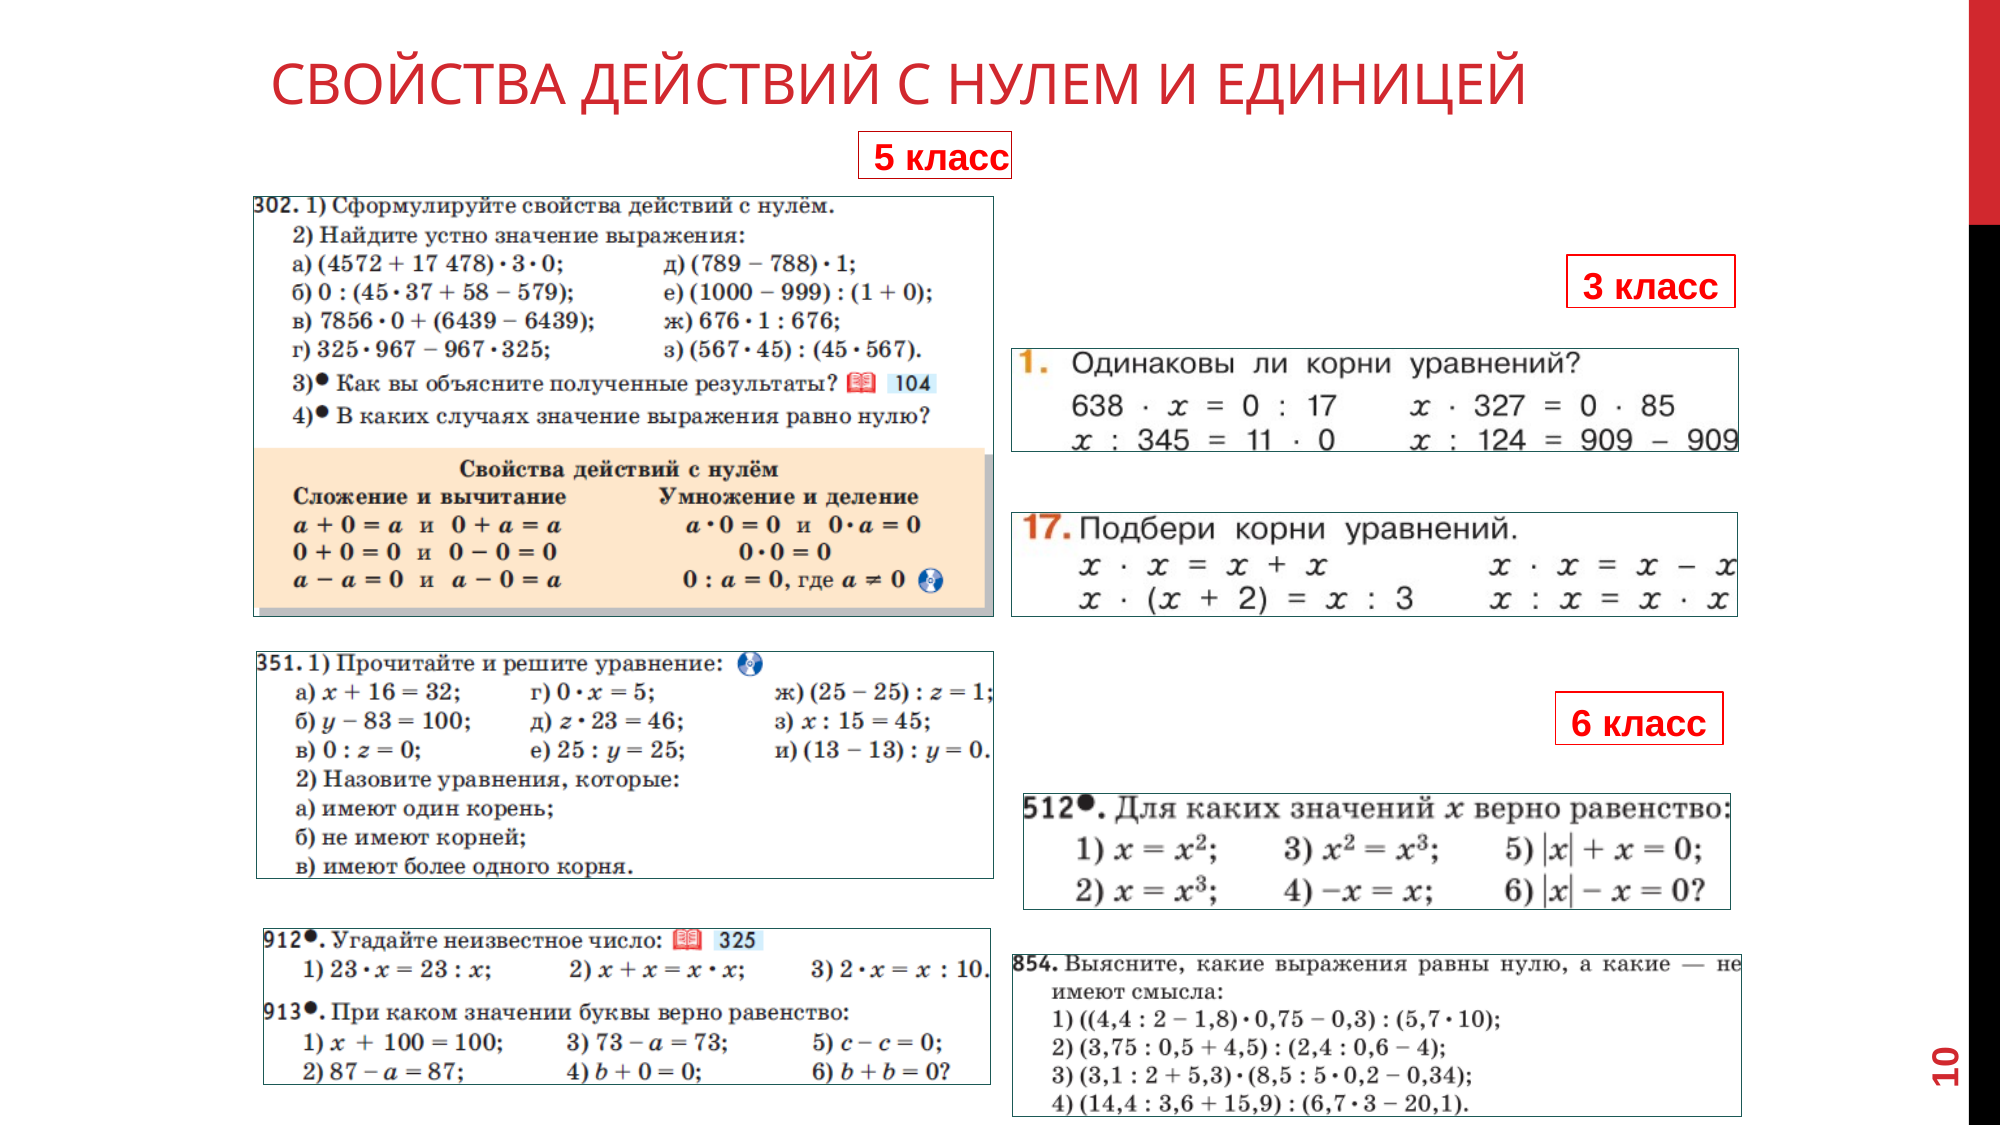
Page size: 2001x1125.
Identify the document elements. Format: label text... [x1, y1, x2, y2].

title Свойства действий с нулем и единицей [267, 0, 1784, 116]
text_box 6 класс [1555, 692, 1724, 745]
text_box [1023, 793, 1731, 910]
text_box [1012, 954, 1742, 1117]
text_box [1011, 347, 1739, 617]
text_box [256, 651, 994, 879]
slide_number 10 [1903, 887, 1984, 1104]
text_box 3 класс [1566, 255, 1735, 308]
text_box 5 класс [858, 131, 1012, 179]
text_box [253, 196, 994, 617]
text_box [263, 928, 991, 1085]
